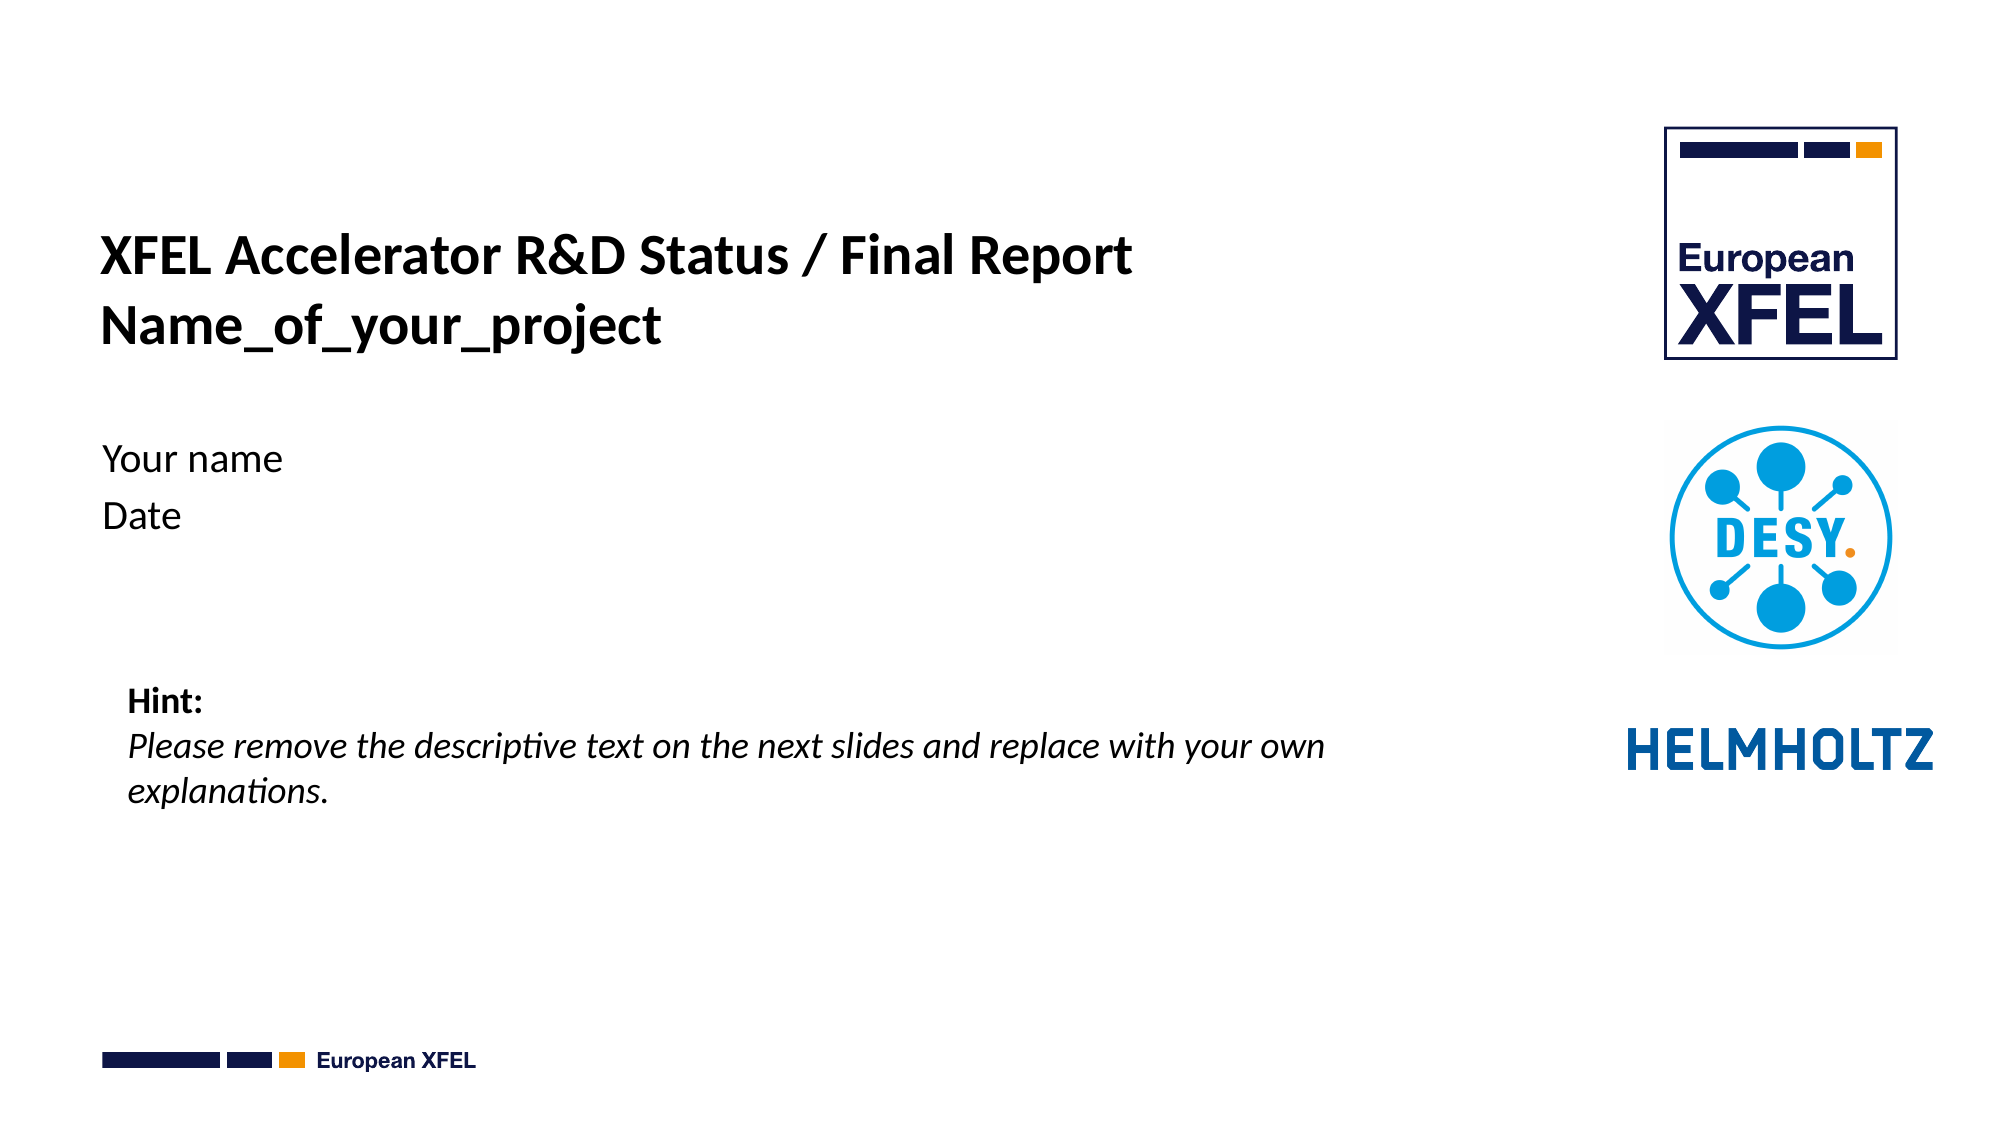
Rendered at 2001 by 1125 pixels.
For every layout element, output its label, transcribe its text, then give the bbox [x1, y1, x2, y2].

text_box Hint: Please remove the descriptive text on the next slides and replace with your own explanations. [112, 669, 1496, 905]
title XFEL Accelerator R&D Status / Final Report Name_of_your_project [100, 183, 1420, 357]
subtitle Your name Date [102, 423, 1422, 971]
picture [1664, 420, 1898, 655]
picture [1628, 728, 1933, 770]
